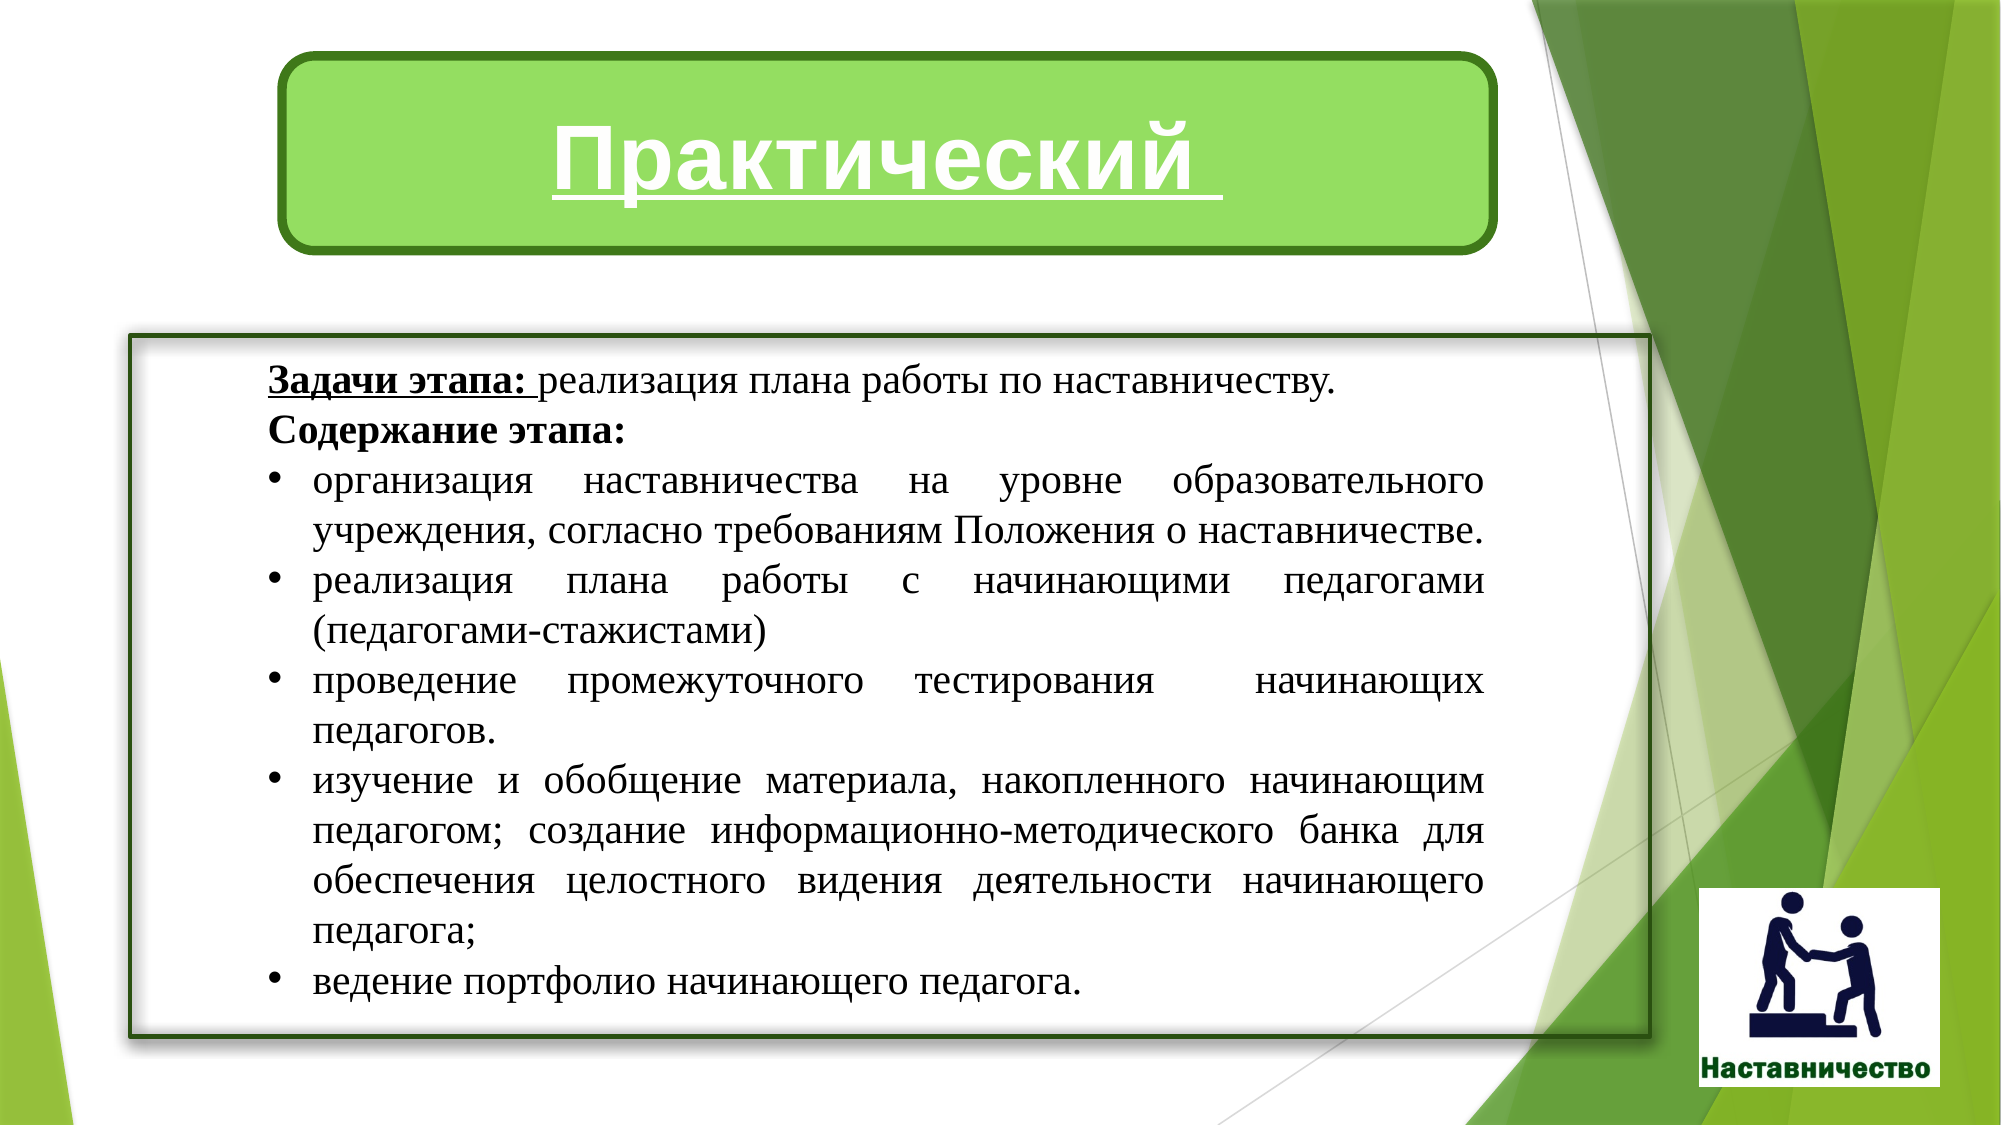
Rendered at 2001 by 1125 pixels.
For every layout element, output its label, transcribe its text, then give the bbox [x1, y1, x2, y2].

picture [1698, 887, 1941, 1088]
text_box [128, 334, 1652, 1038]
text_box Практический [280, 54, 1495, 253]
